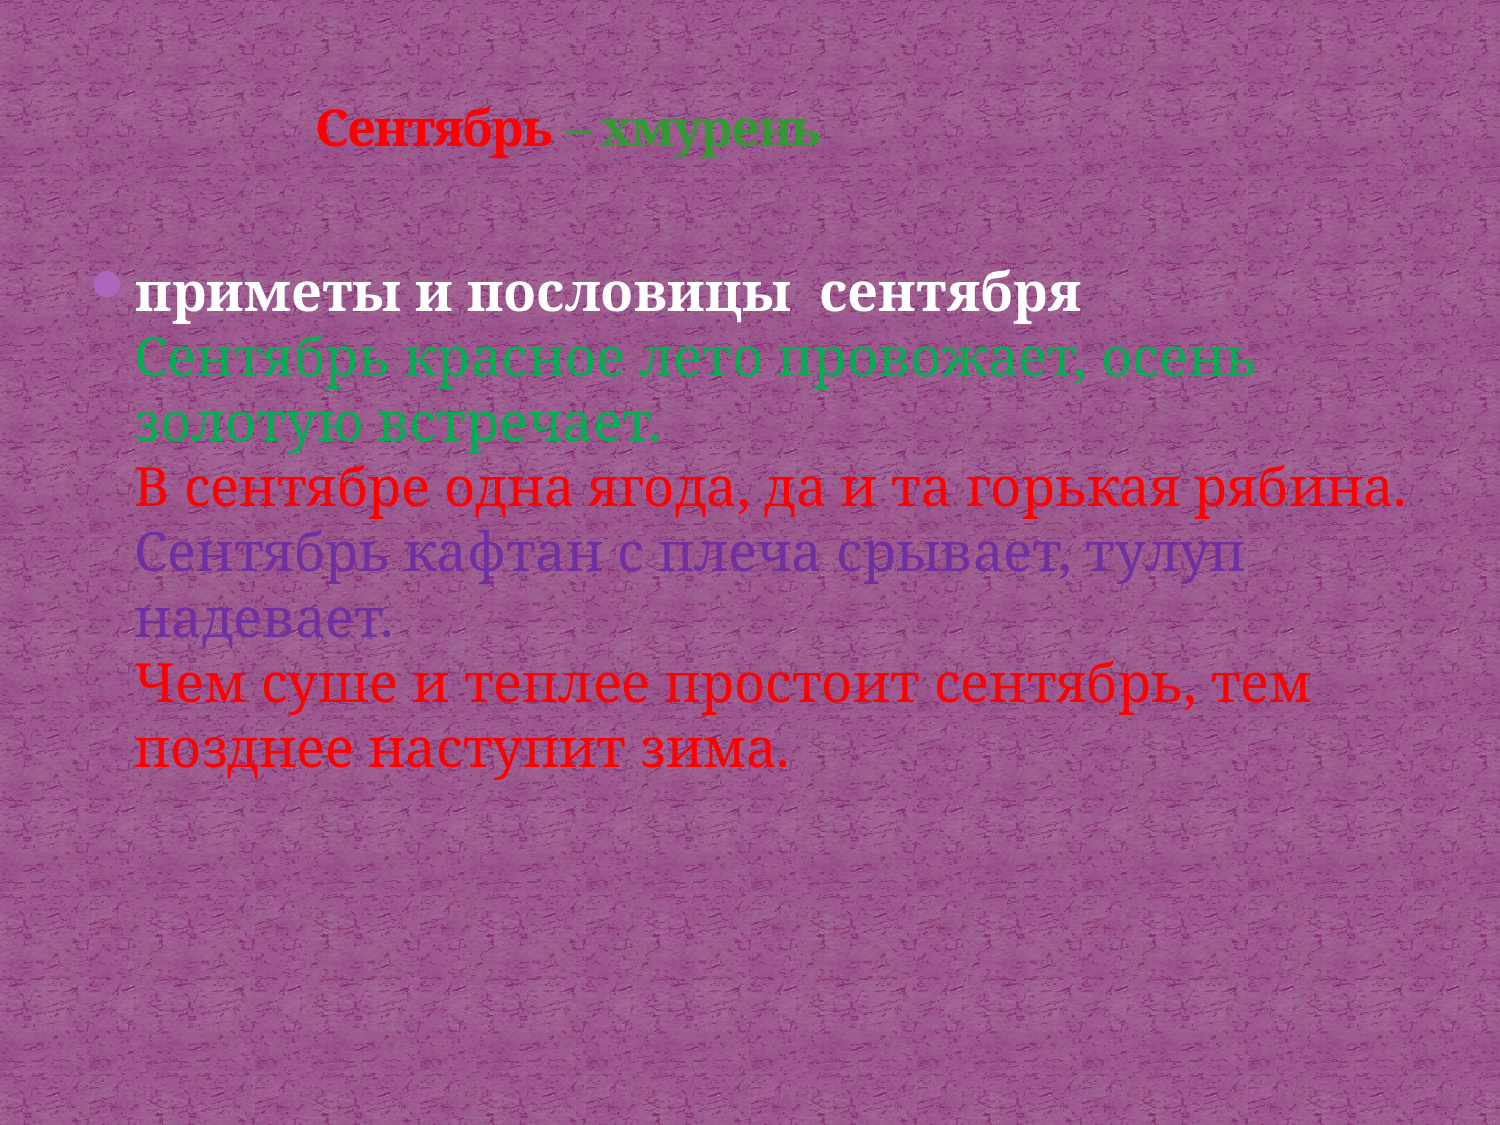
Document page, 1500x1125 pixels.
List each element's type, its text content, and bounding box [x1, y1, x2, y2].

title Сентябрь – хмурень [74, 24, 1425, 225]
list приметы и пословицы сентября Сентябрь красное лето провожает, осень золотую встречает. В сентябре одна ягода, да и та горькая рябина. Сентябрь кафтан с плеча срывает, тулуп надевает. Чем суше и теплее простоит сентябрь, тем позднее наступит зима. [75, 249, 1425, 1000]
